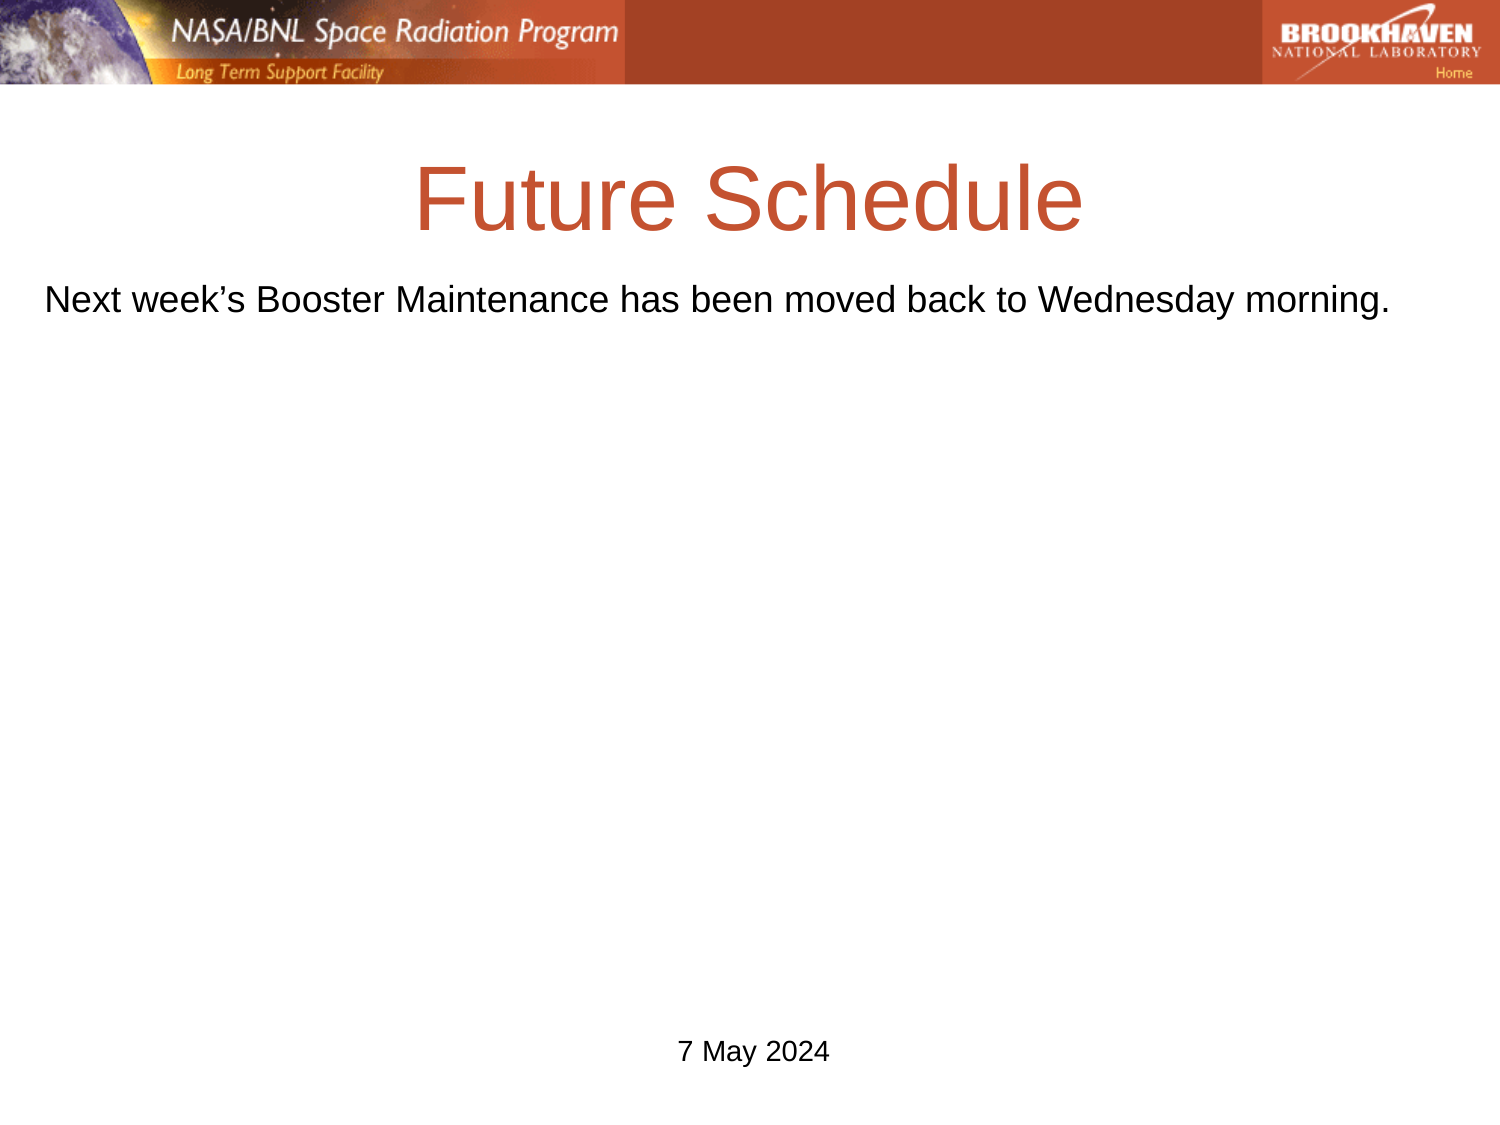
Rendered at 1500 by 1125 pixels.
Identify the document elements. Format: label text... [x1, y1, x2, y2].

list Next week’s Booster Maintenance has been moved back to Wednesday morning. [29, 266, 1471, 1007]
title Future Schedule [112, 99, 1388, 266]
picture [1263, 0, 1500, 84]
footer 7 May 2024 [512, 1024, 988, 1101]
picture [0, 0, 624, 84]
